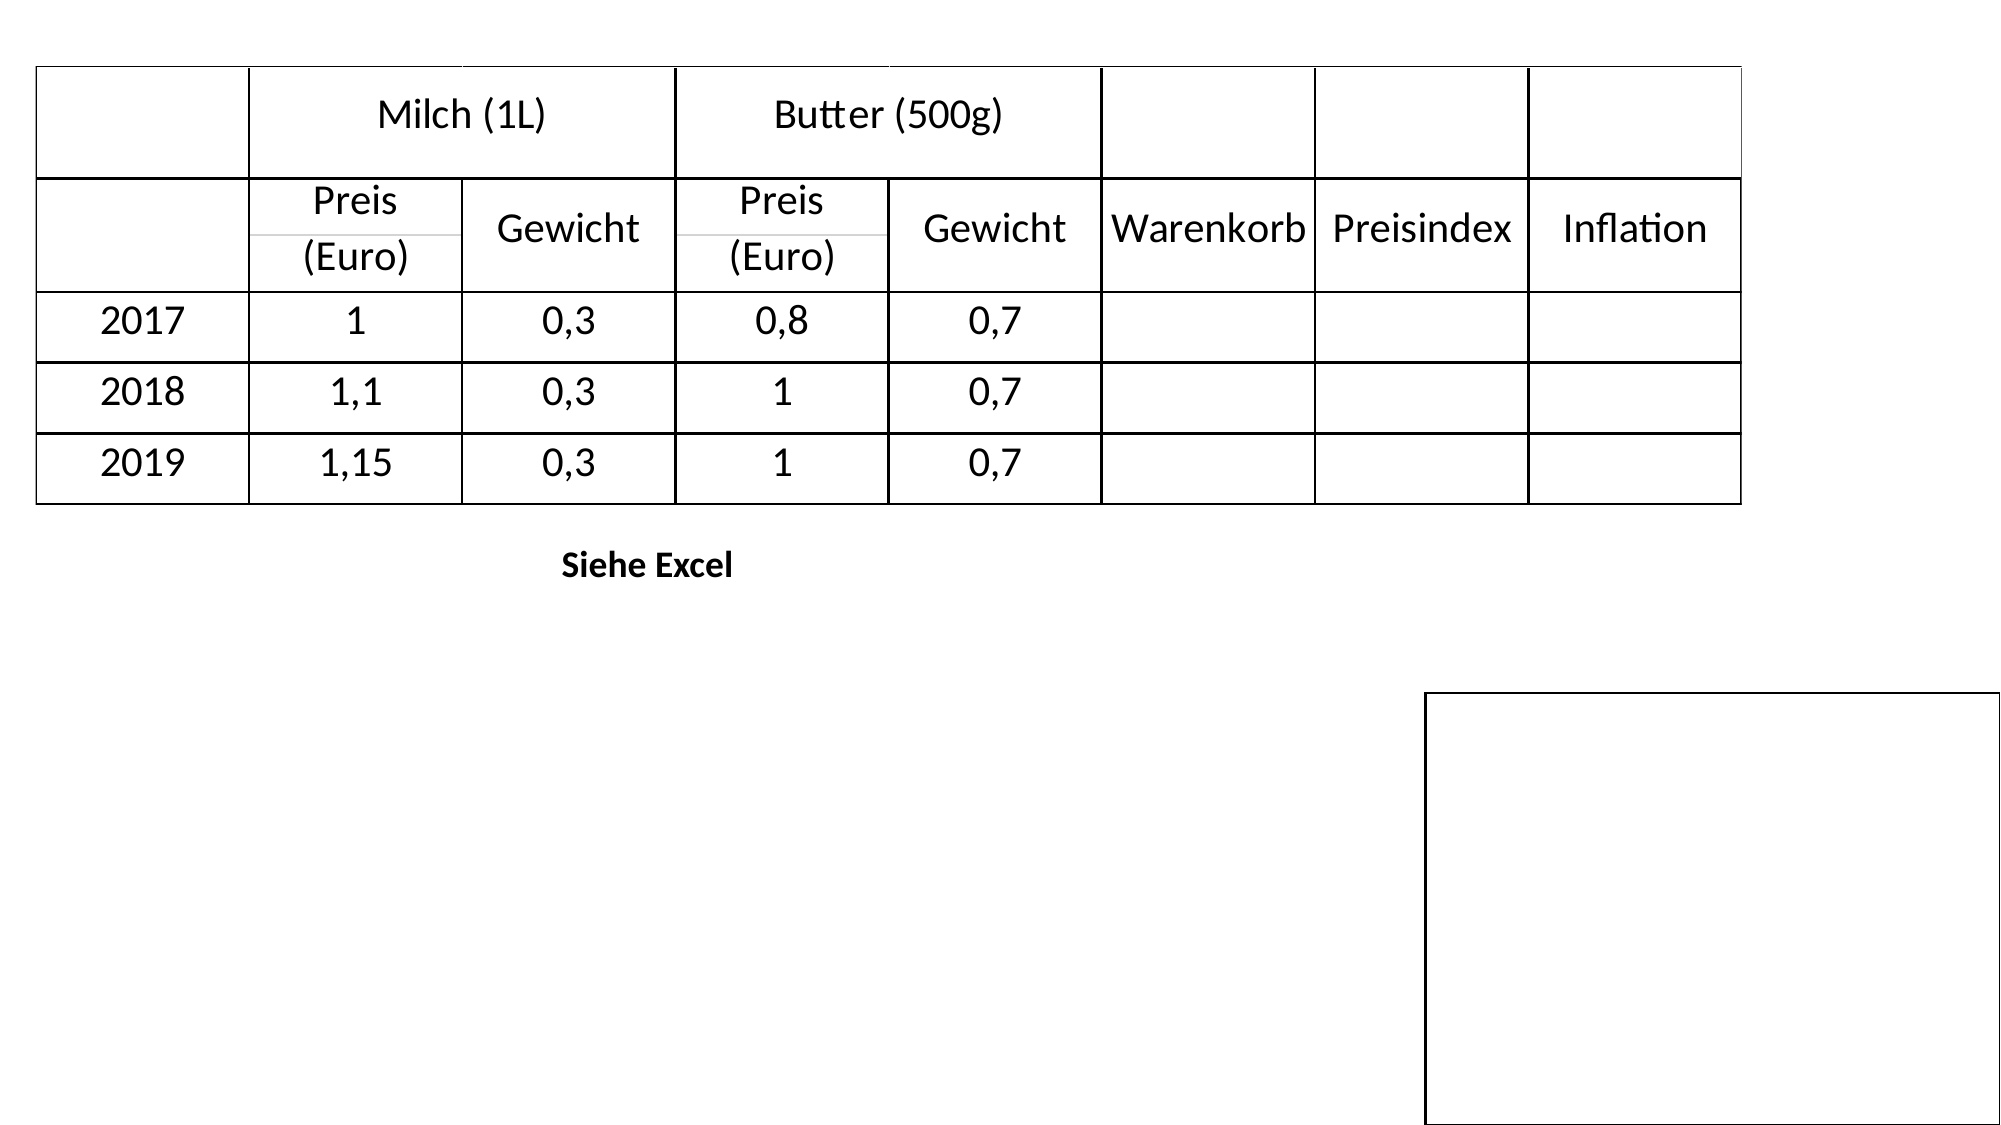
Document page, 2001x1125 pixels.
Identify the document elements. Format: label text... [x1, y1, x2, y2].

text_box [1424, 692, 2000, 1125]
text_box Siehe Excel [546, 532, 749, 592]
picture [35, 66, 1743, 506]
